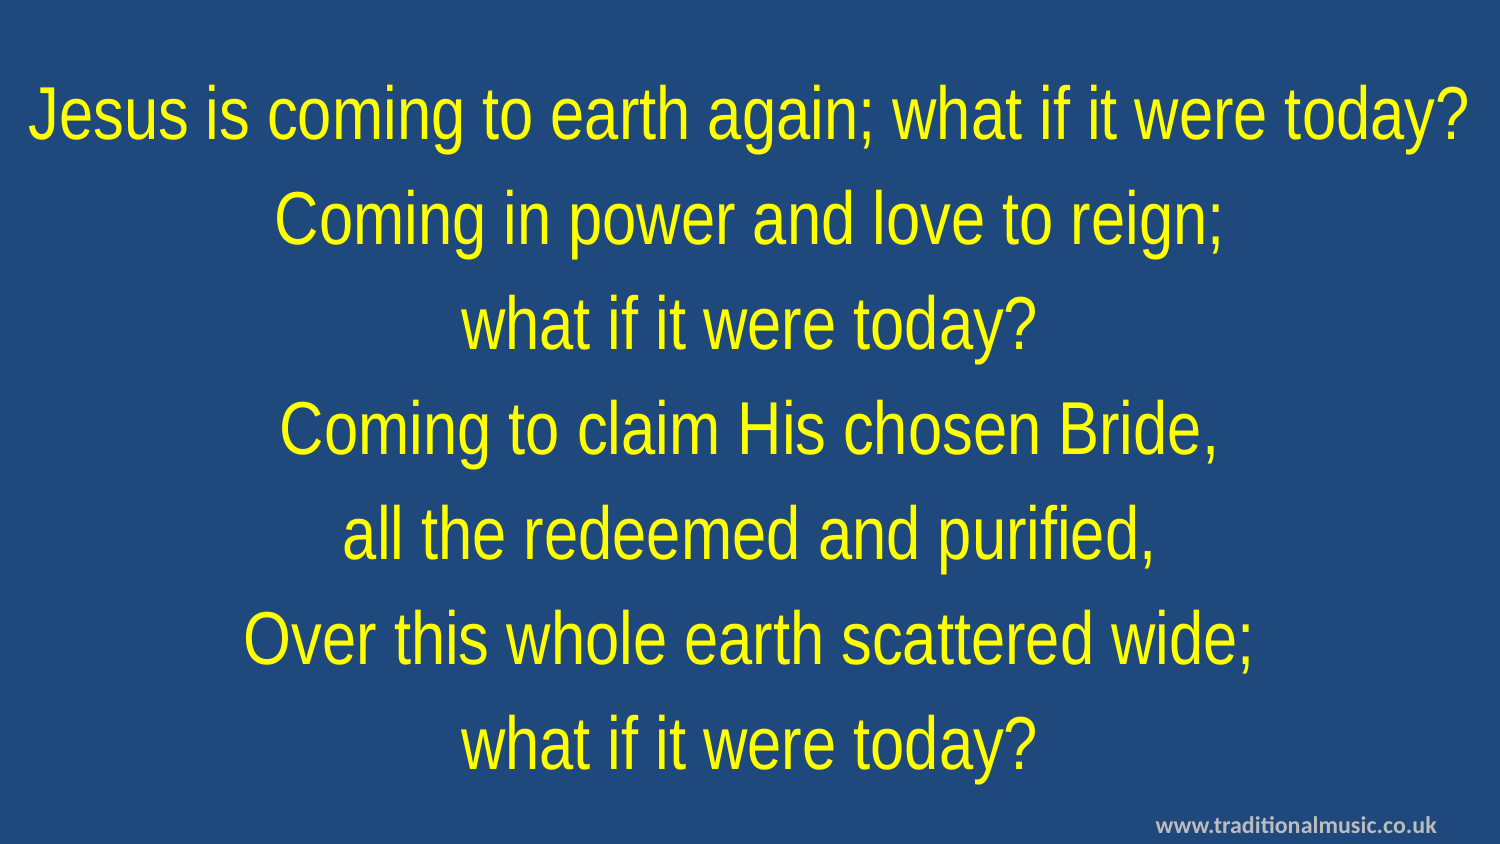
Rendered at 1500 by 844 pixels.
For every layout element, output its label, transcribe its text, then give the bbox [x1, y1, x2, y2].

list Jesus is coming to earth again; what if it were today? Coming in power and love to reign; what if it were today? Coming to claim His chosen Bride, all the redeemed and purified, Over this whole earth scattered wide; what if it were today? [0, 0, 1500, 844]
